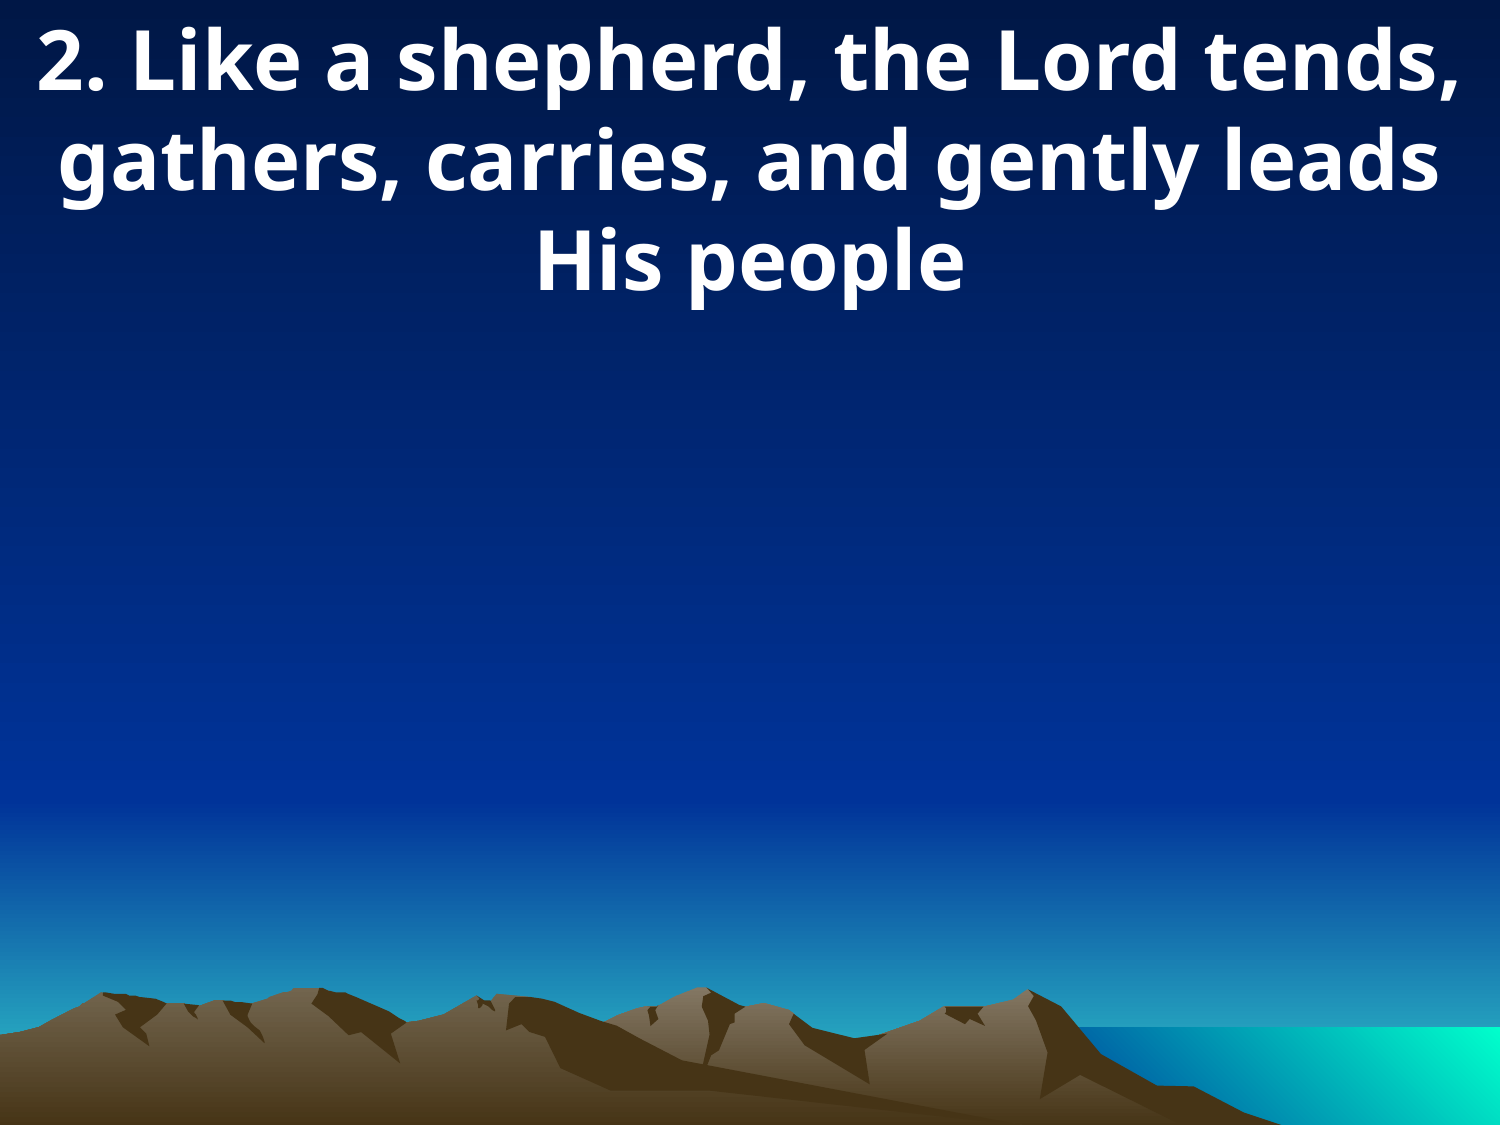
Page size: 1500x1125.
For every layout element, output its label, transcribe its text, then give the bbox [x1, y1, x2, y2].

text_box 2. Like a shepherd, the Lord tends, gathers, carries, and gently leads His people [0, 0, 1500, 825]
